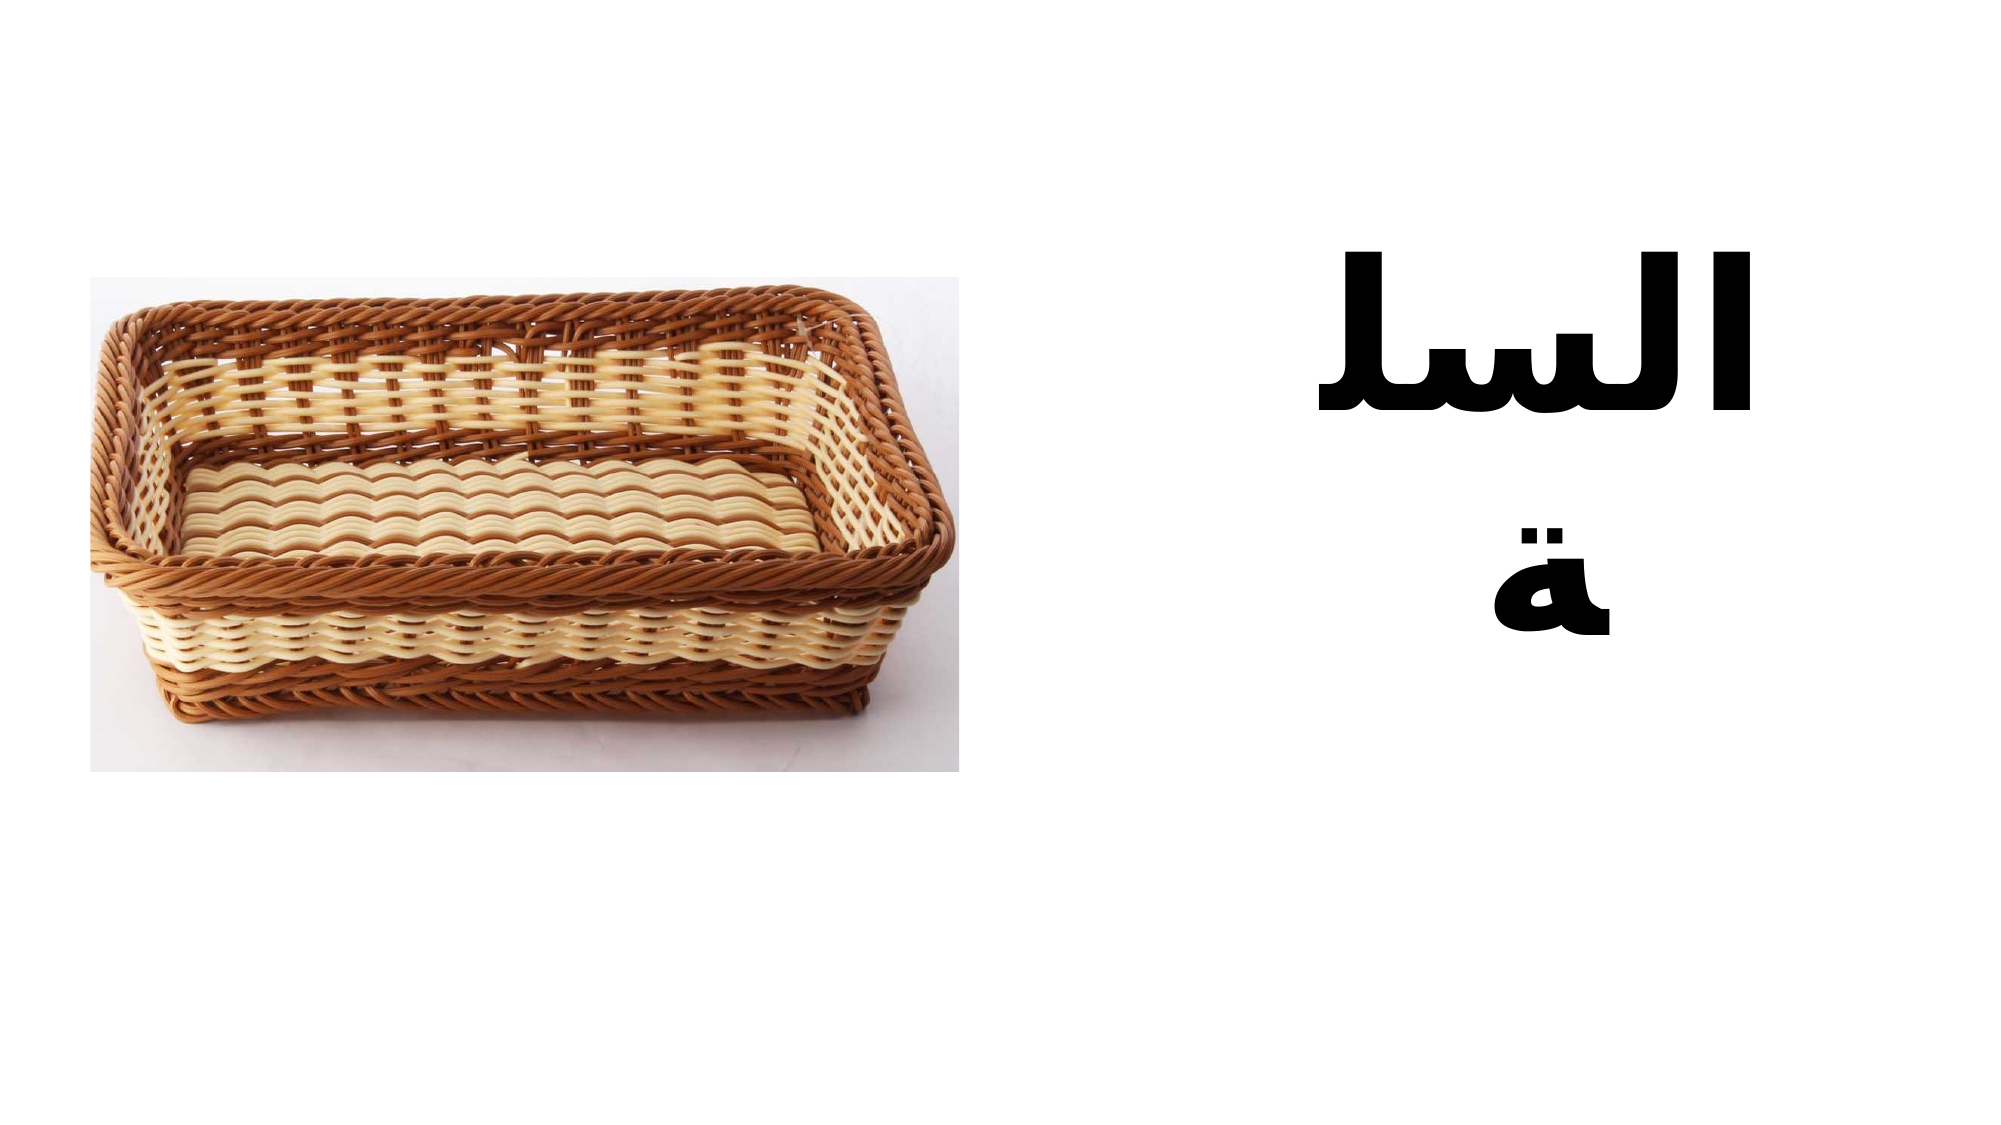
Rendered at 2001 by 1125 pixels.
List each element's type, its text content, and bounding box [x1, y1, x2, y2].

title السلة [1290, 277, 1799, 634]
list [90, 277, 960, 772]
